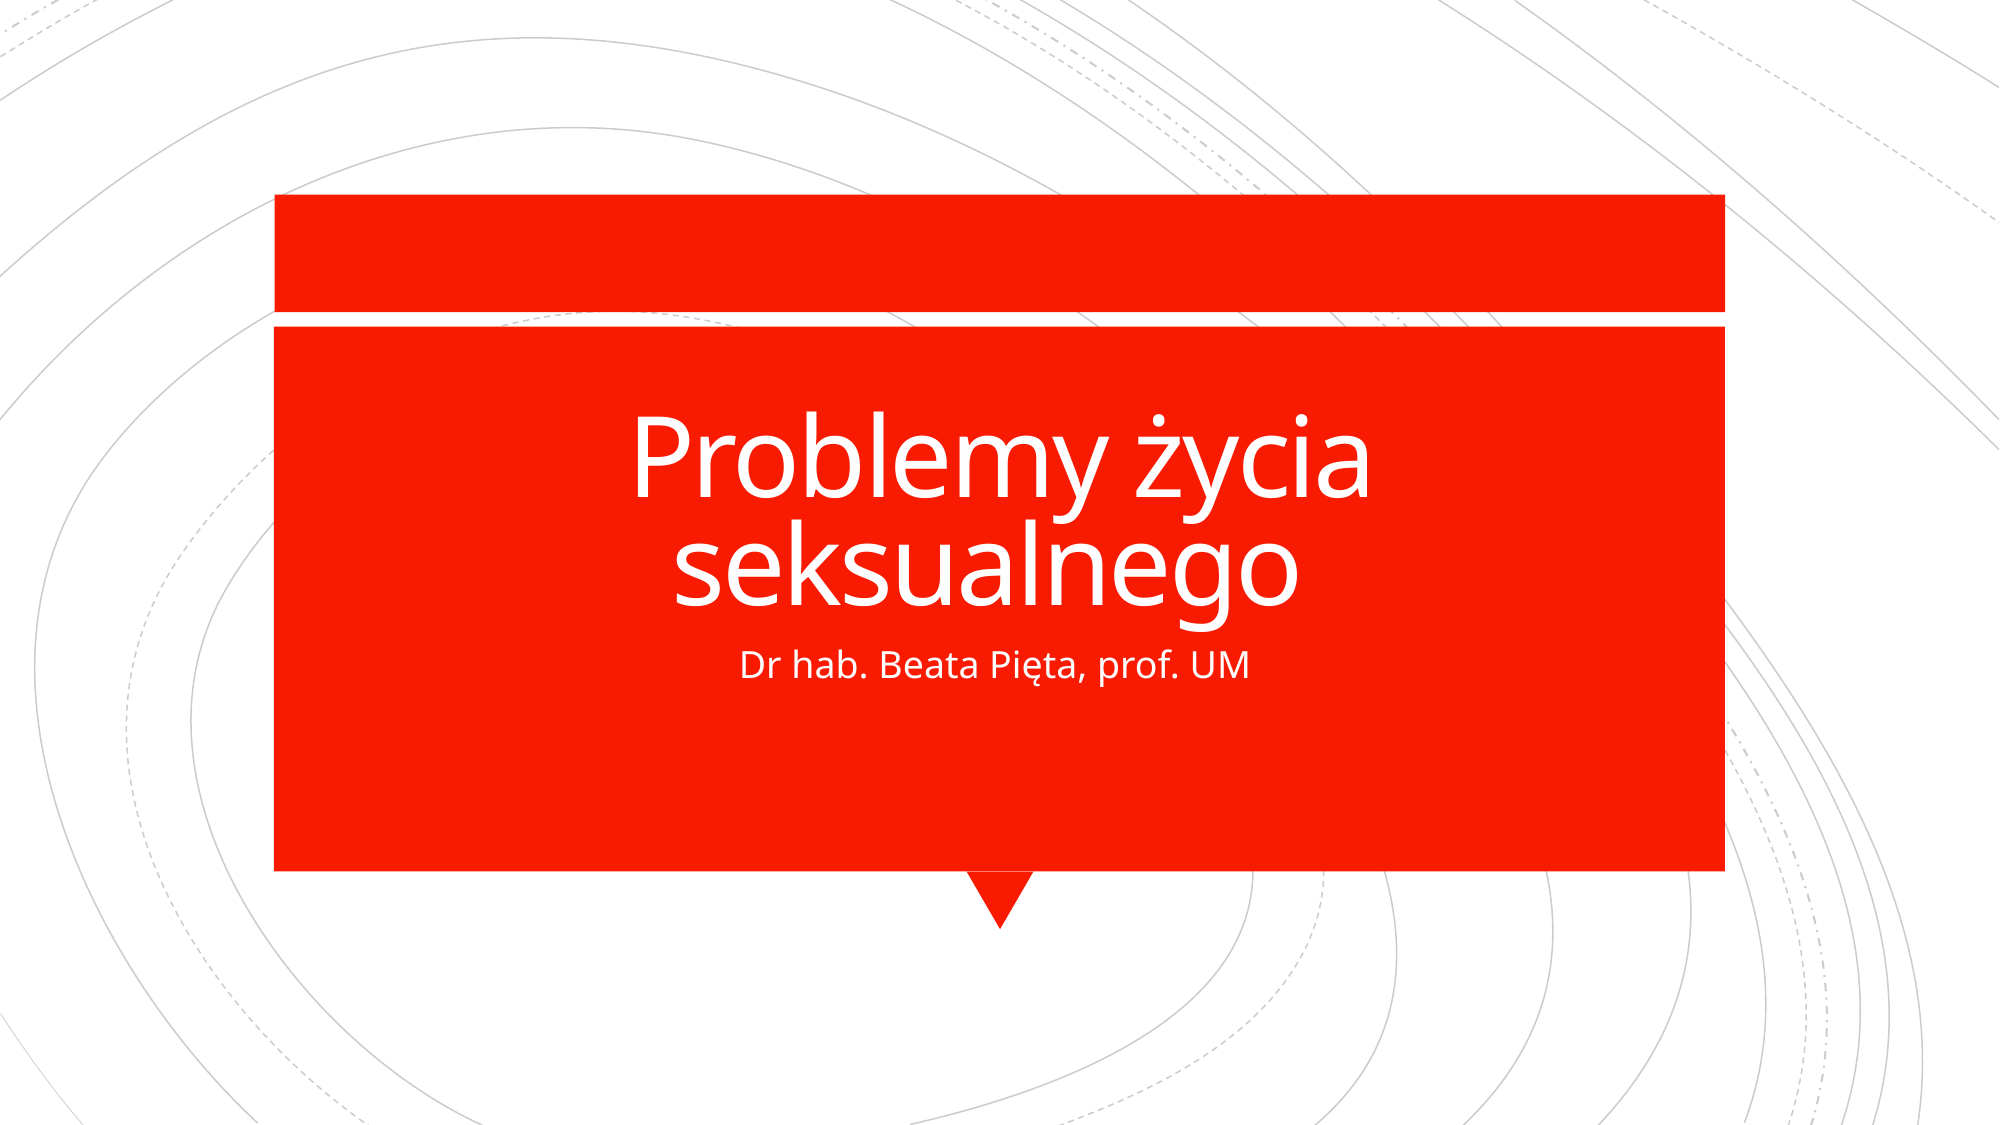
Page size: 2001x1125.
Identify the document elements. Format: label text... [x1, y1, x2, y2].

title Problemy życia seksualnego [288, 340, 1713, 628]
subtitle Dr hab. Beata Pięta, prof. UM [288, 640, 1712, 858]
